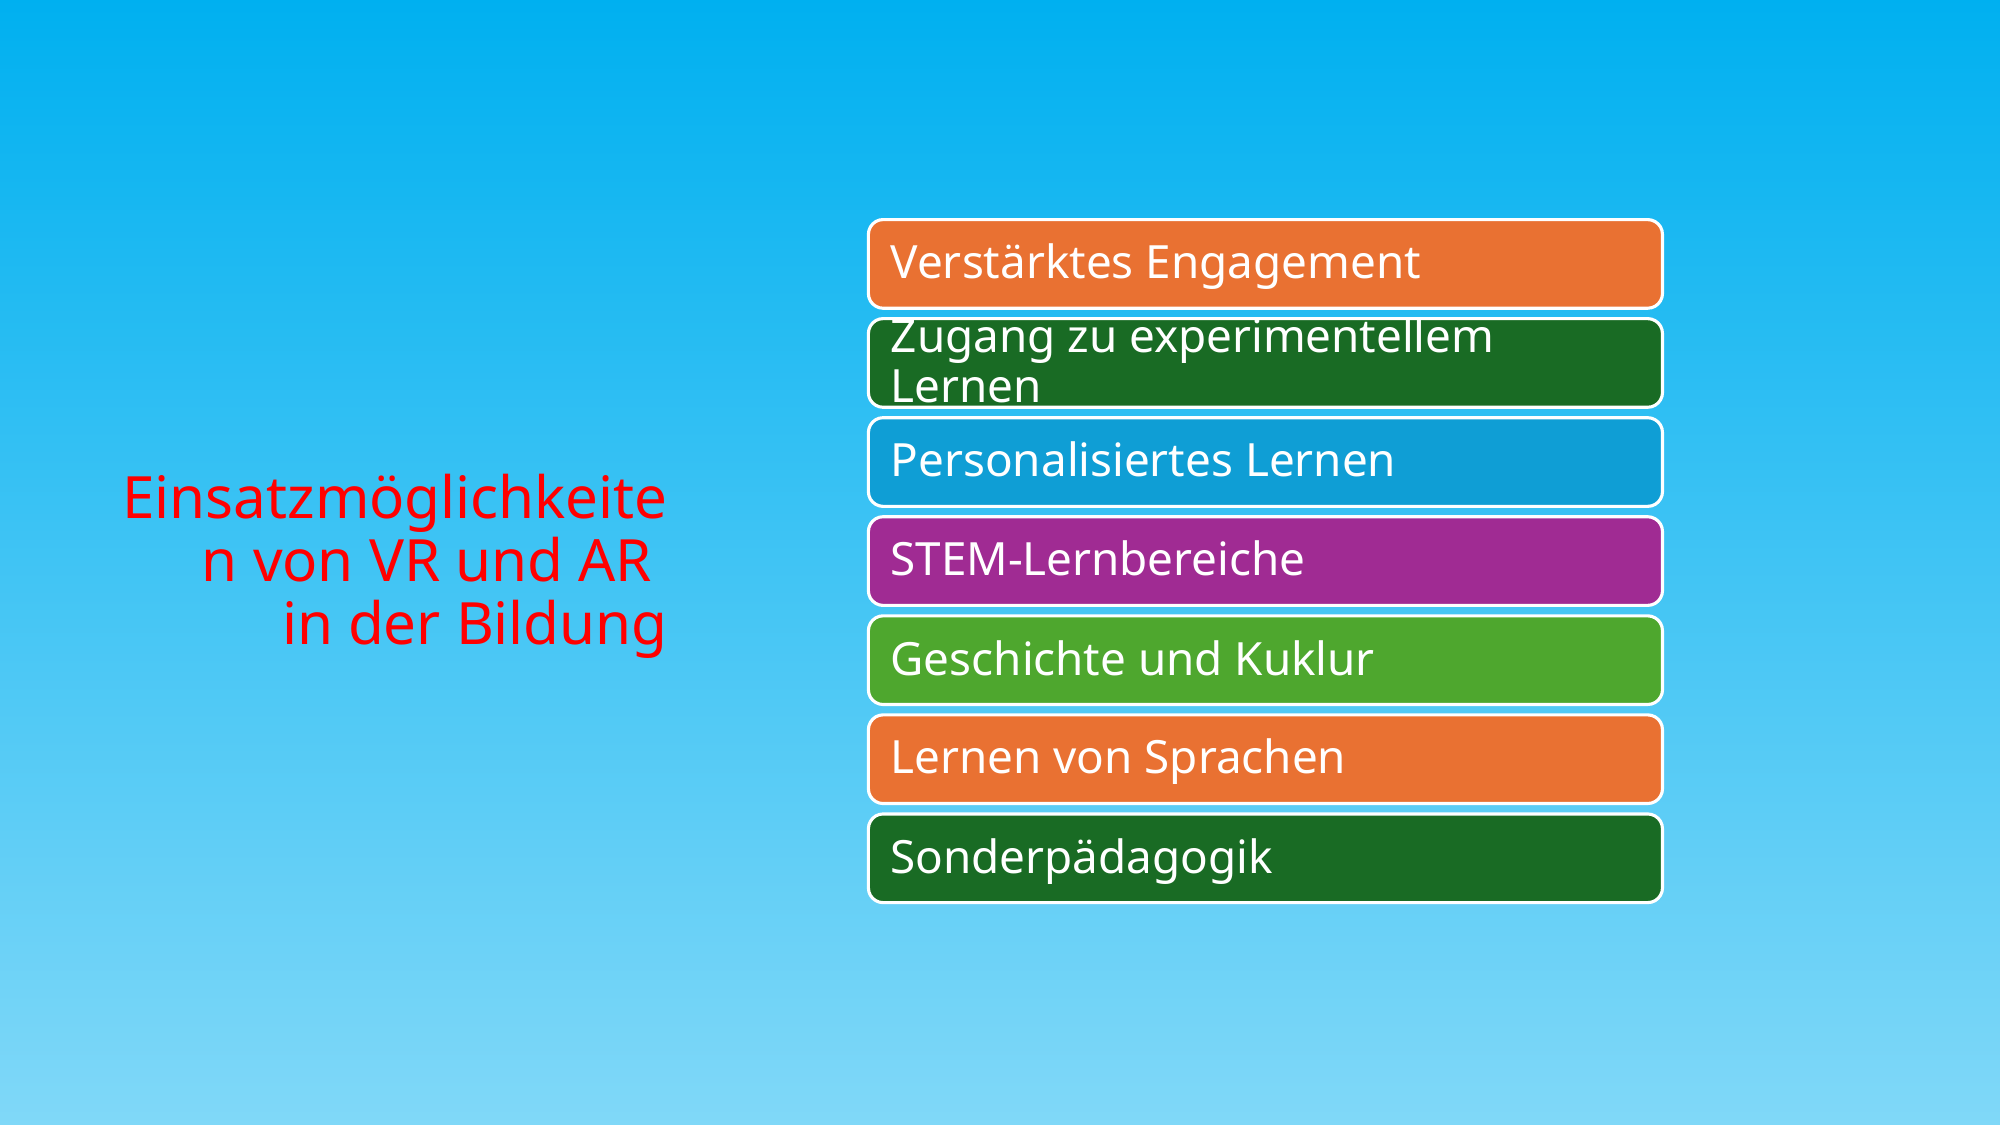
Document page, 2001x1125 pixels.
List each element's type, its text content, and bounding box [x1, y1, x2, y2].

title Einsatzmöglichkeiten von VR und AR in der Bildung [105, 195, 683, 930]
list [867, 207, 1663, 916]
